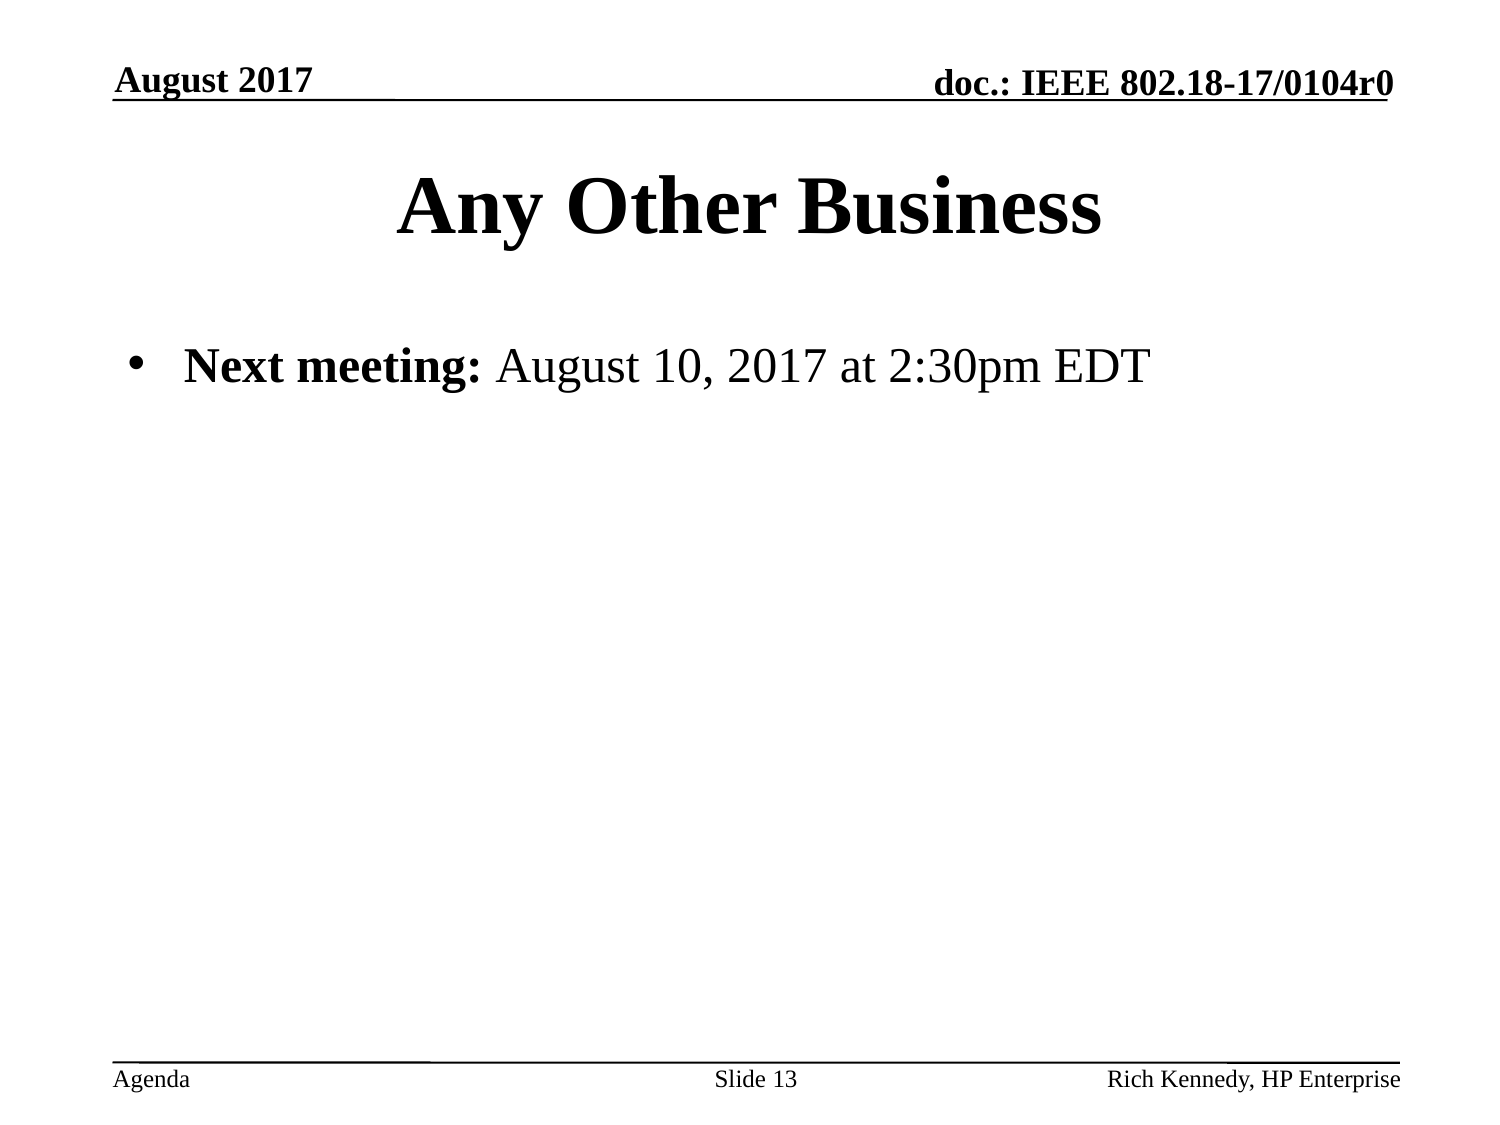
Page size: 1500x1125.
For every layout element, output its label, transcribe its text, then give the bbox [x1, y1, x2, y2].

slide_number Slide 13 [712, 1061, 800, 1123]
title Any Other Business [112, 112, 1388, 288]
footer Rich Kennedy, HP Enterprise [878, 1061, 1402, 1093]
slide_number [114, 54, 376, 101]
list Next meeting: August 10, 2017 at 2:30pm EDT [112, 324, 1388, 1000]
